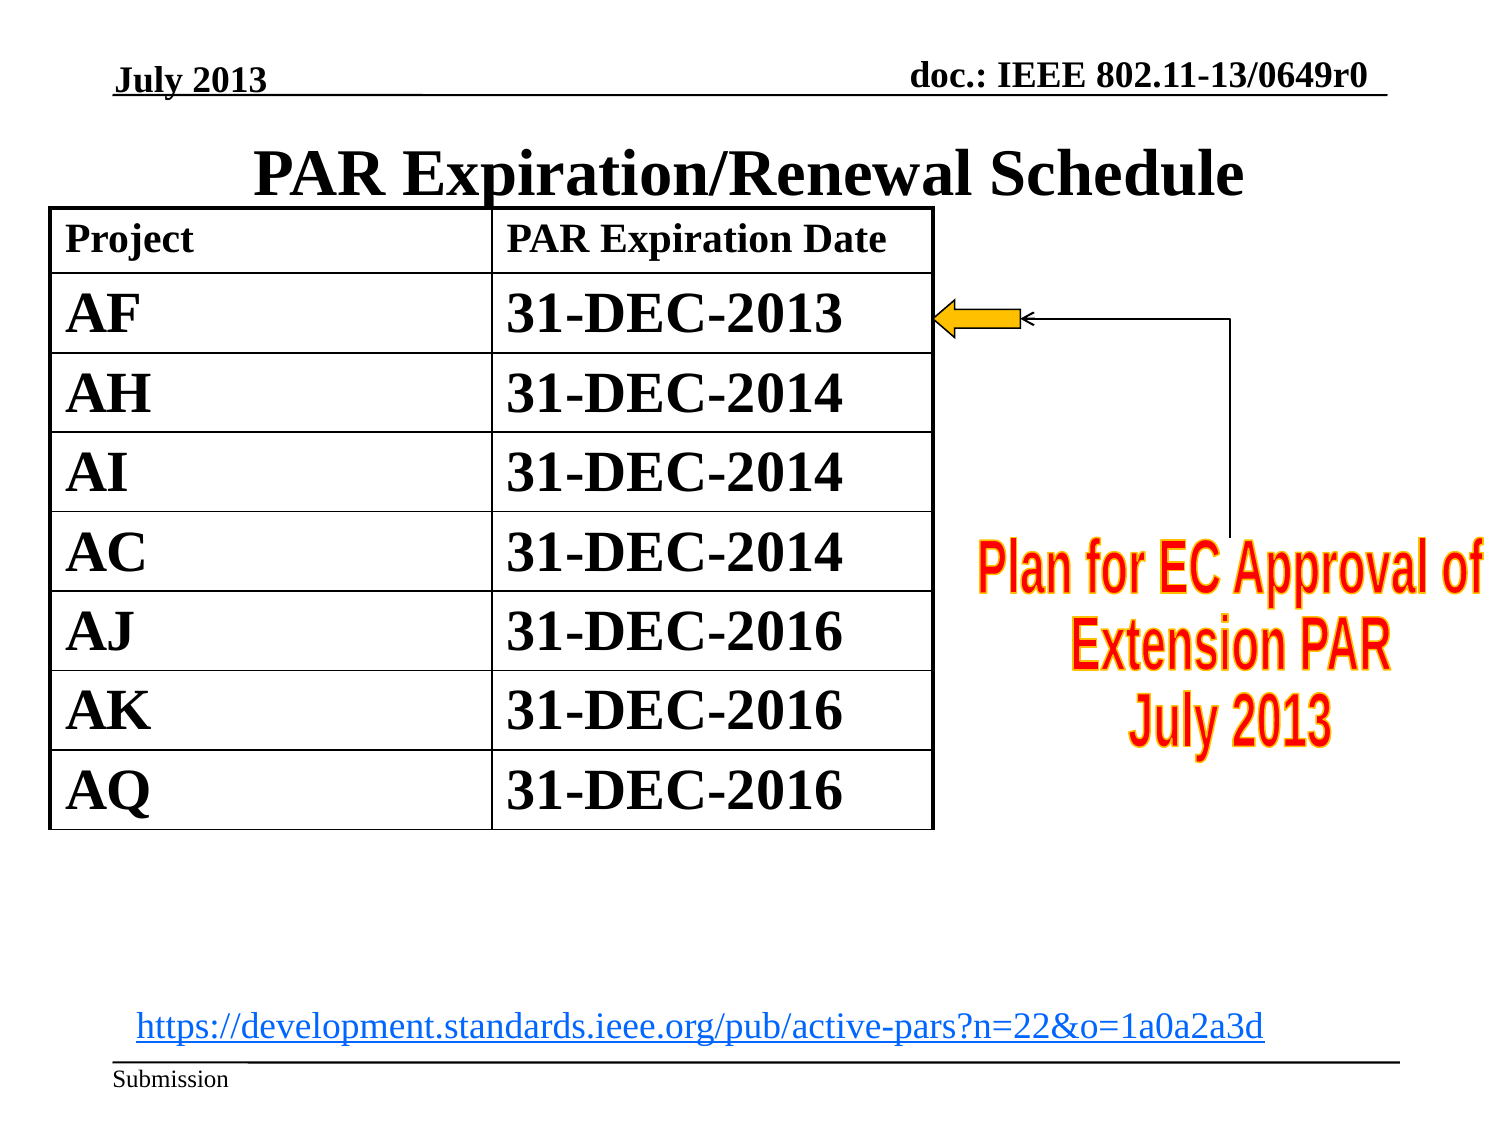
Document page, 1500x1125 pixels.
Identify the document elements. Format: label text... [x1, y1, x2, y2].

table_cell 31-DEC-2016 [493, 751, 931, 829]
table_cell 31-DEC-2014 [493, 354, 931, 431]
table_cell 31-DEC-2013 [493, 274, 931, 352]
table_header Project [52, 210, 491, 272]
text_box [1015, 323, 1235, 534]
table_header PAR Expiration Date [493, 210, 931, 272]
table_cell AH [52, 354, 491, 431]
table_cell AF [52, 274, 491, 352]
table_cell AC [52, 512, 491, 590]
table_cell AI [52, 433, 491, 511]
table_cell AK [52, 671, 491, 749]
text_box https://development.standards.ieee.org/pub/active-pars?n=22&o=1a0a2a3d [121, 993, 1280, 1054]
table_cell AJ [52, 592, 491, 670]
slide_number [114, 54, 269, 100]
text_box [932, 299, 1021, 338]
table_cell 31-DEC-2014 [493, 433, 931, 511]
title PAR Expiration/Renewal Schedule [112, 112, 1388, 225]
table_cell 31-DEC-2016 [493, 671, 931, 749]
table_cell 31-DEC-2016 [493, 592, 931, 670]
table_cell AQ [52, 751, 491, 829]
table_cell 31-DEC-2014 [493, 512, 931, 590]
